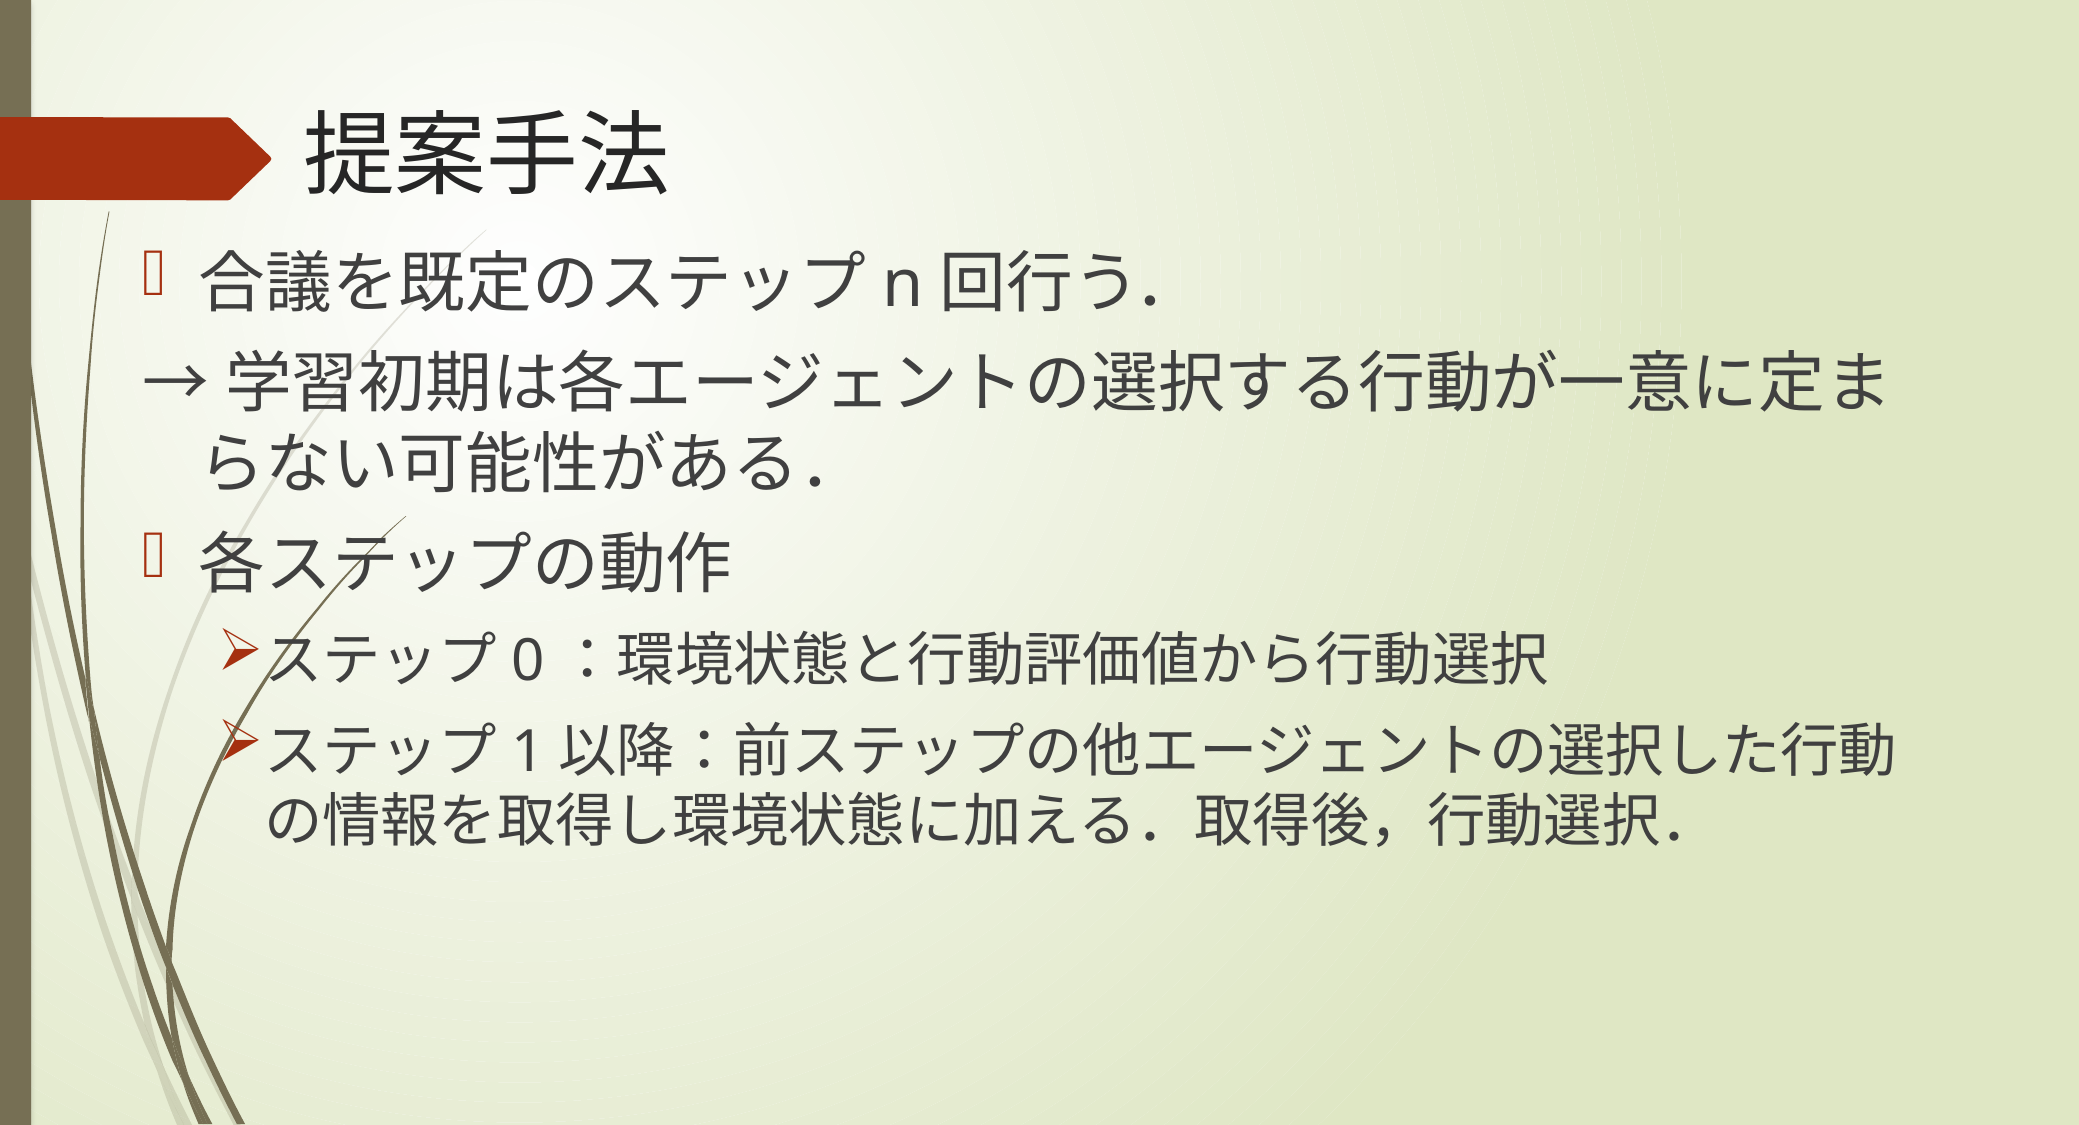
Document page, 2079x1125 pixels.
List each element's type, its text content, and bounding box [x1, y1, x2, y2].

list 合議を既定のステップn回行う． →学習初期は各エージェントの選択する行動が一意に定まらない可能性がある． 各ステップの動作 ステップ0：環境状態と行動評価値から行動選択 ステップ1以降：前ステップの他エージェントの選択した行動の情報を取得し環境状態に加える．取得後，行動選択． [127, 231, 1962, 995]
title 提案手法 [288, 88, 1962, 201]
